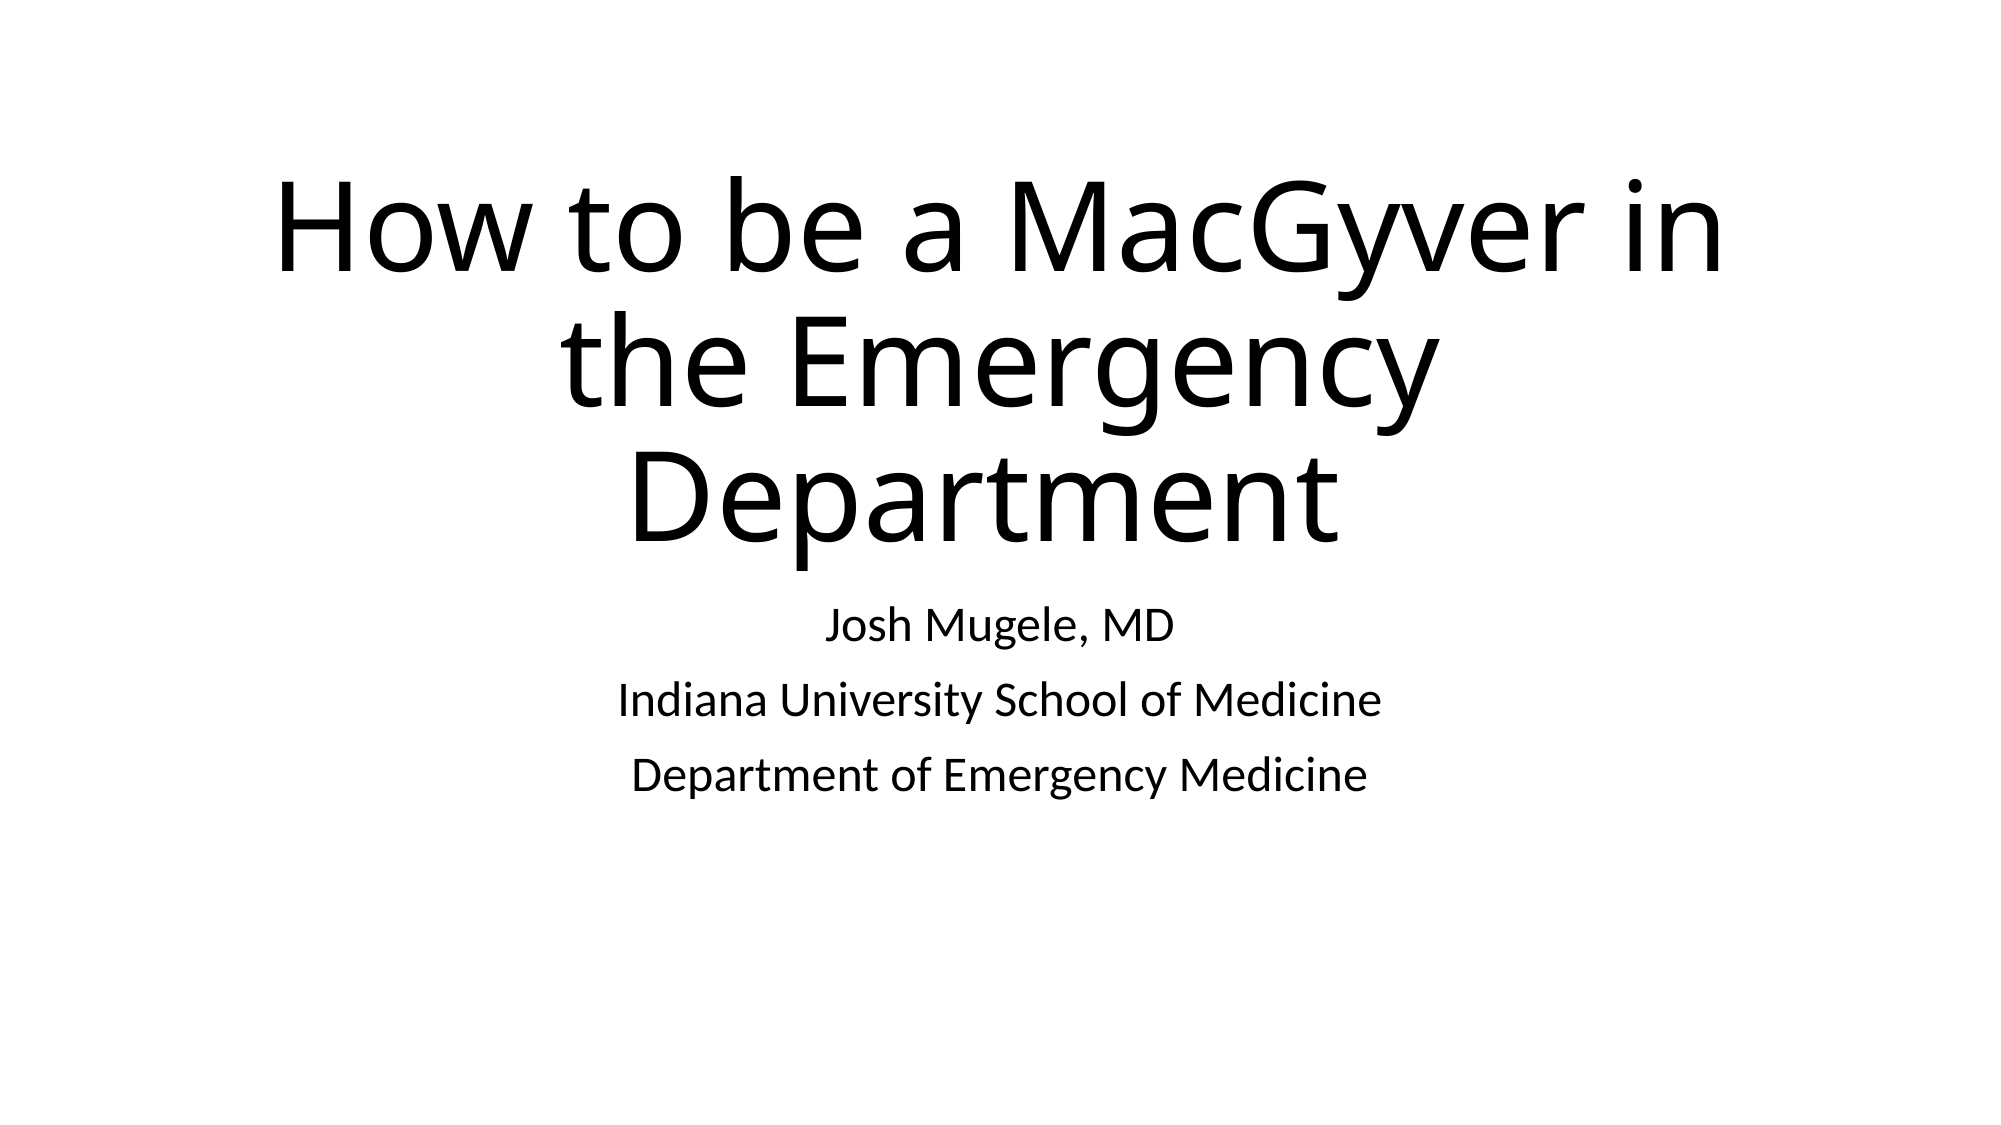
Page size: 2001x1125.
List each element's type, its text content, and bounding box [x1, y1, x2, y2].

subtitle Josh Mugele, MD Indiana University School of Medicine Department of Emergency Medicine [249, 590, 1750, 863]
title How to be a MacGyver in the Emergency Department [249, 184, 1750, 576]
